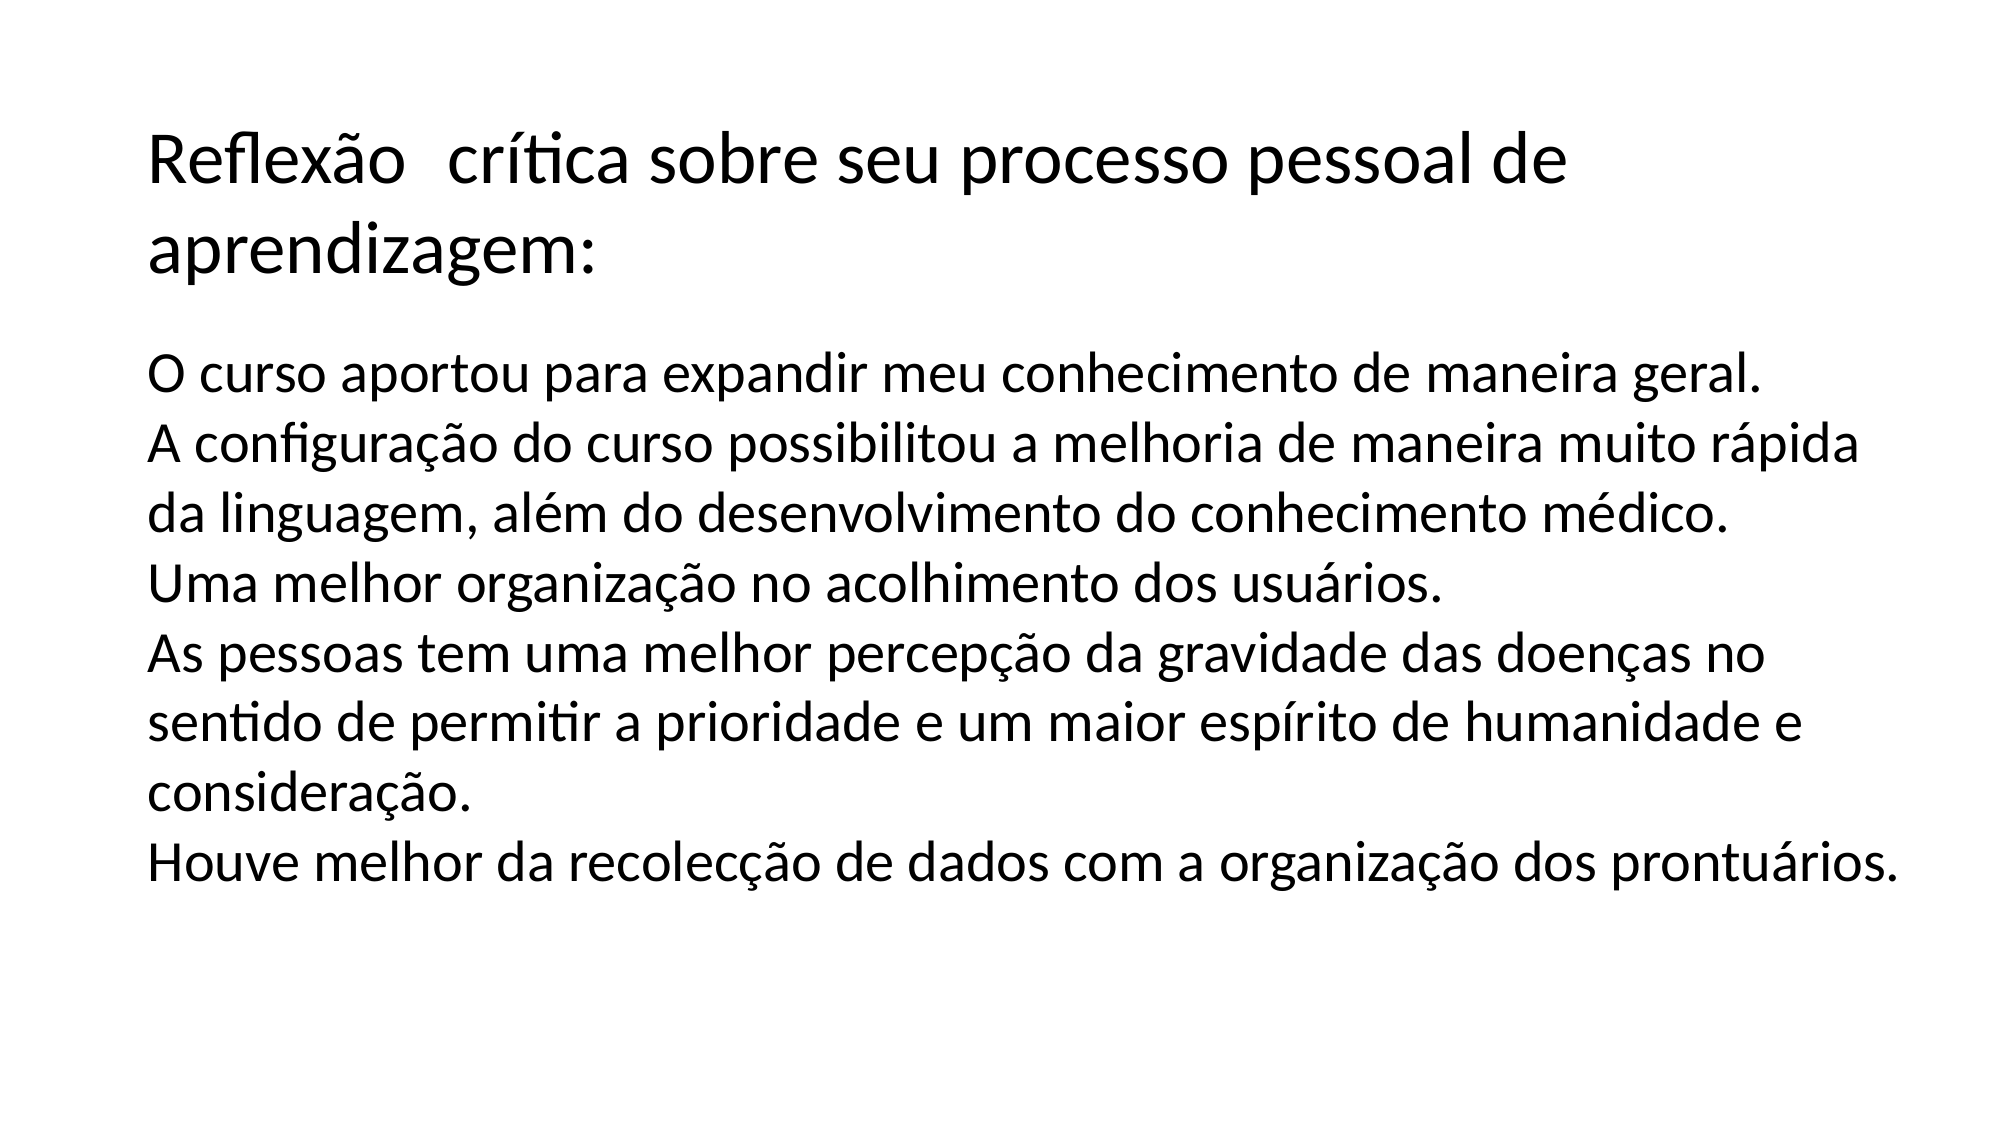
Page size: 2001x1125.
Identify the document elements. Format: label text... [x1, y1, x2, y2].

text_box Reflexão crítica sobre seu processo pessoal de aprendizagem: O curso aportou para expandir meu conhecimento de maneira geral. A configuração do curso possibilitou a melhoria de maneira muito rápida da linguagem, além do desenvolvimento do conhecimento médico. Uma melhor organização no acolhimento dos usuários. As pessoas tem uma melhor percepção da gravidade das doenças no sentido de permitir a prioridade e um maior espírito de humanidade e consideração. Houve melhor da recolecção de dados com a organização dos prontuários. [133, 101, 1933, 946]
